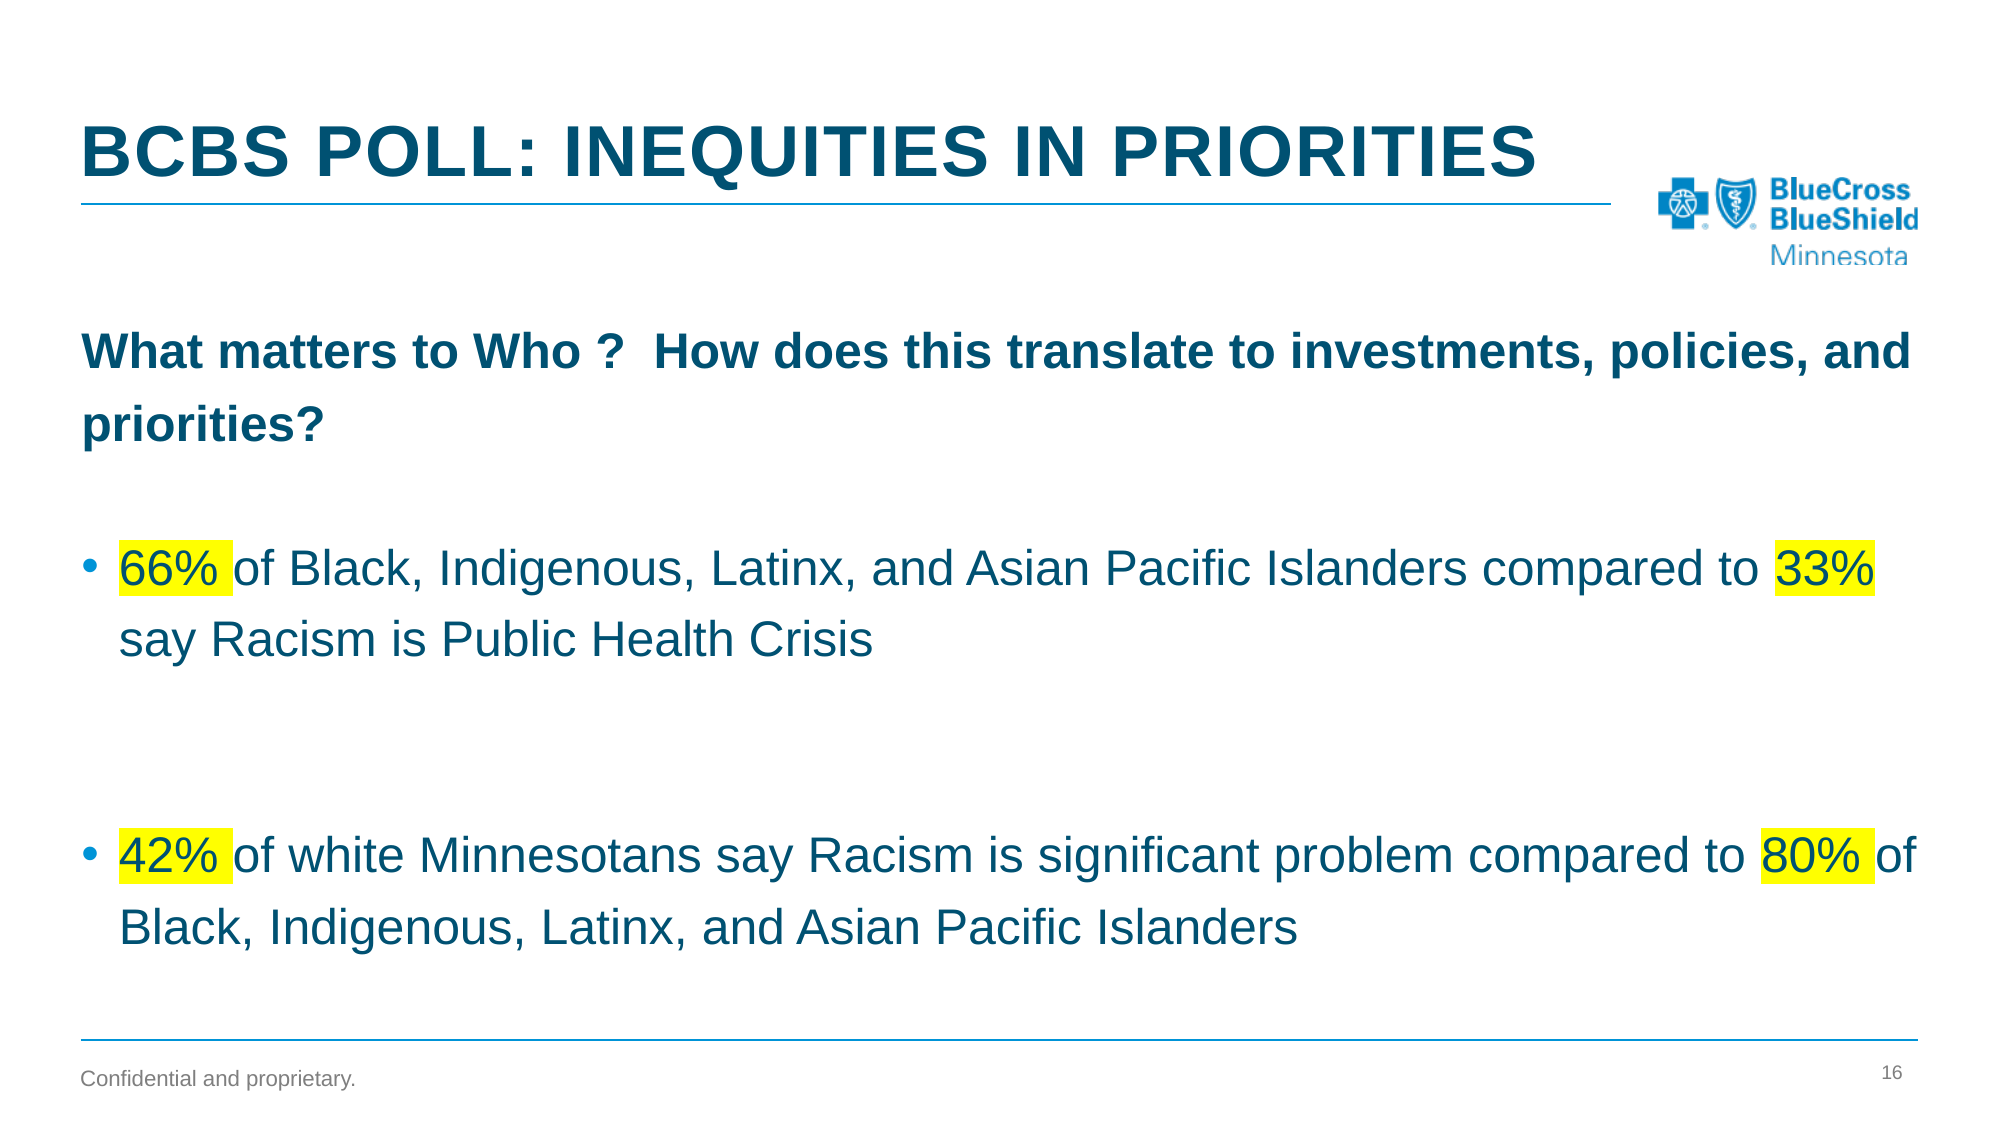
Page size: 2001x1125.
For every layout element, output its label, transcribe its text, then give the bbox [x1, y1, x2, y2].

slide_number 16 [1451, 1060, 1918, 1092]
title BCBS POLL: Inequities in priorities [80, 24, 1607, 192]
list What matters to Who ? How does this translate to investments, policies, and priorities? 66% of Black, Indigenous, Latinx, and Asian Pacific Islanders compared to 33% say Racism is Public Health Crisis 42% of white Minnesotans say Racism is significant problem compared to 80% of Black, Indigenous, Latinx, and Asian Pacific Islanders [81, 306, 1918, 989]
